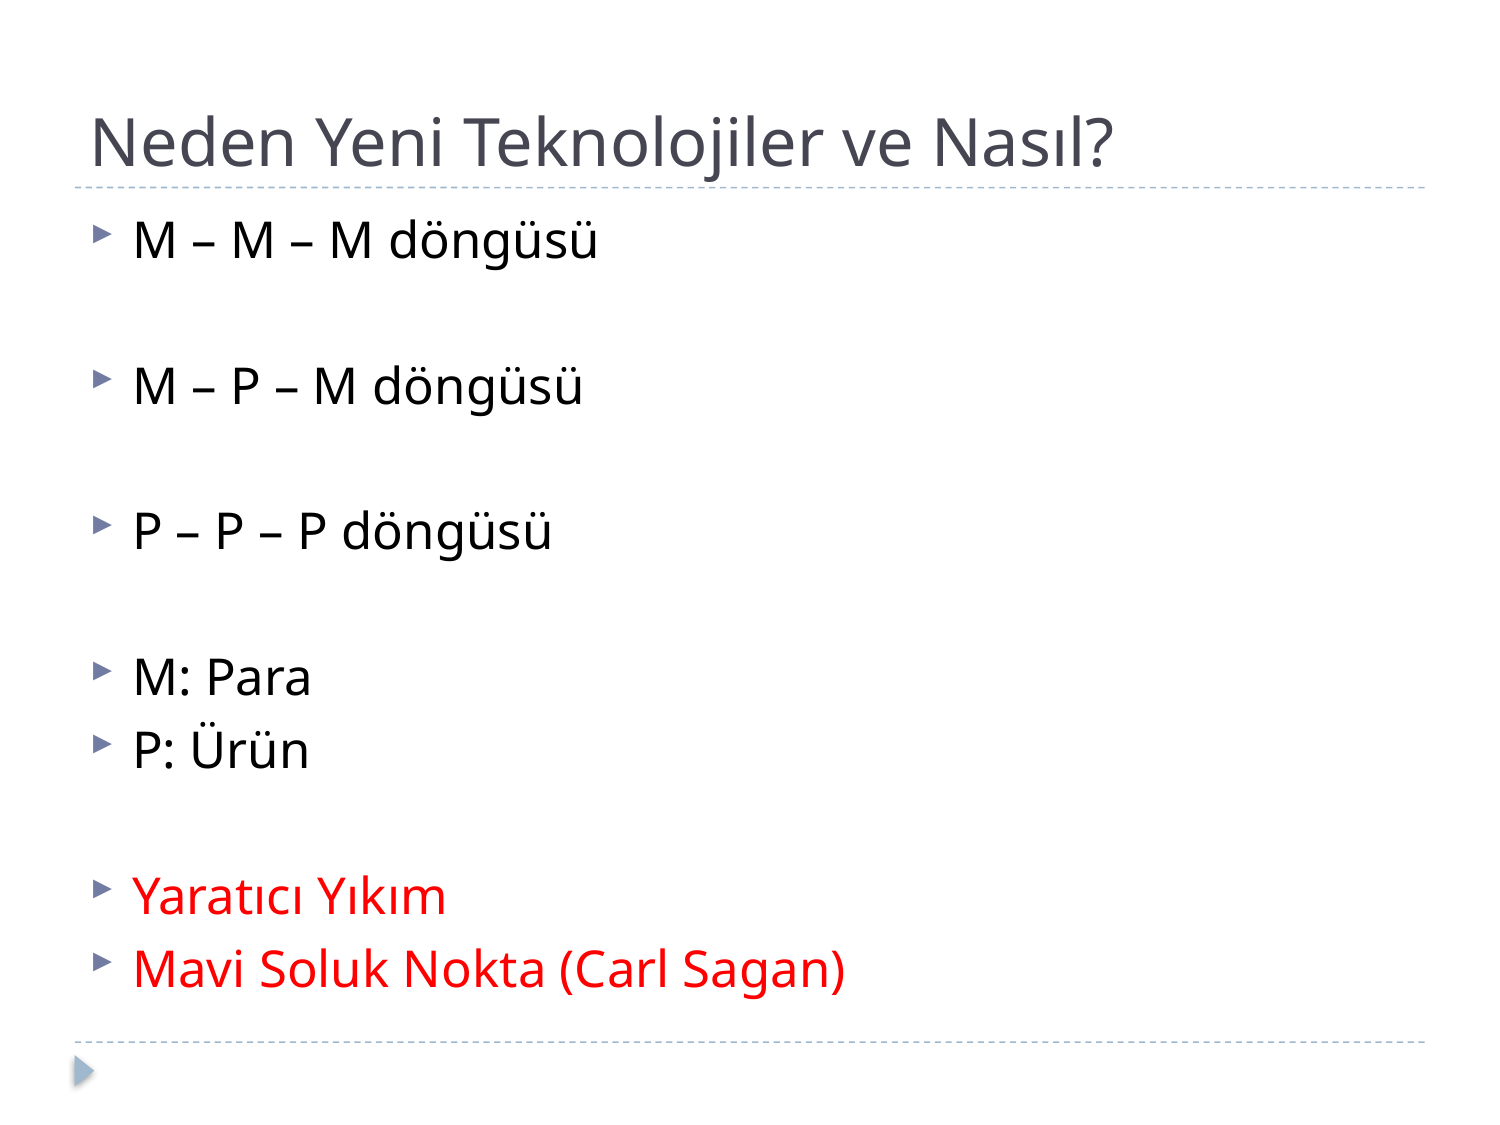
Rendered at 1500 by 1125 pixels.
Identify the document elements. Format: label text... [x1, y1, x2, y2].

title Neden Yeni Teknolojiler ve Nasıl? [75, 24, 1425, 188]
list M – M – M döngüsü M – P – M döngüsü P – P – P döngüsü M: Para P: Ürün Yaratıcı Yıkım Mavi Soluk Nokta (Carl Sagan) [75, 200, 1425, 1010]
